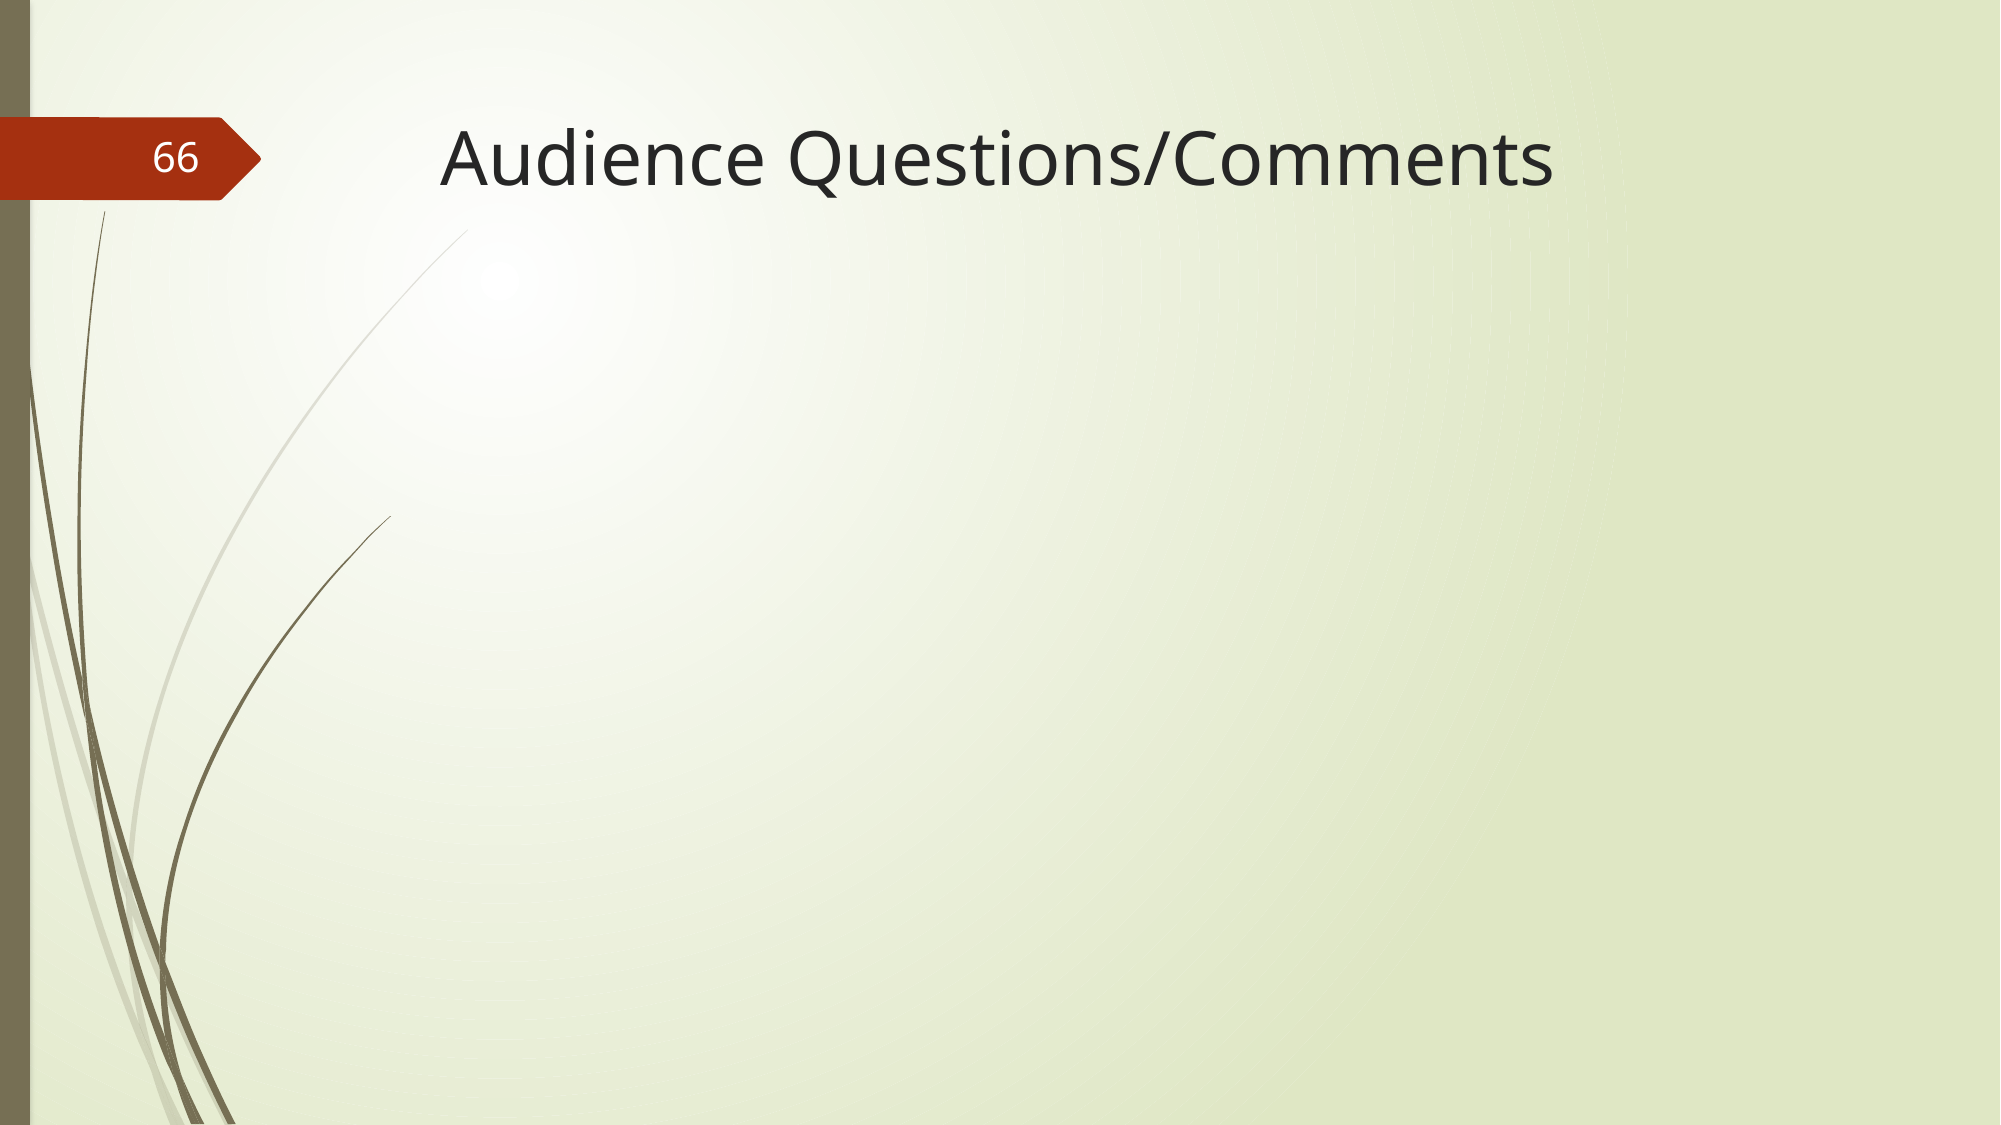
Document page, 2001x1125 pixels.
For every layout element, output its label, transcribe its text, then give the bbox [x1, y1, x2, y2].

title Audience Questions/Comments [425, 102, 1888, 313]
slide_number 66 [87, 129, 216, 190]
